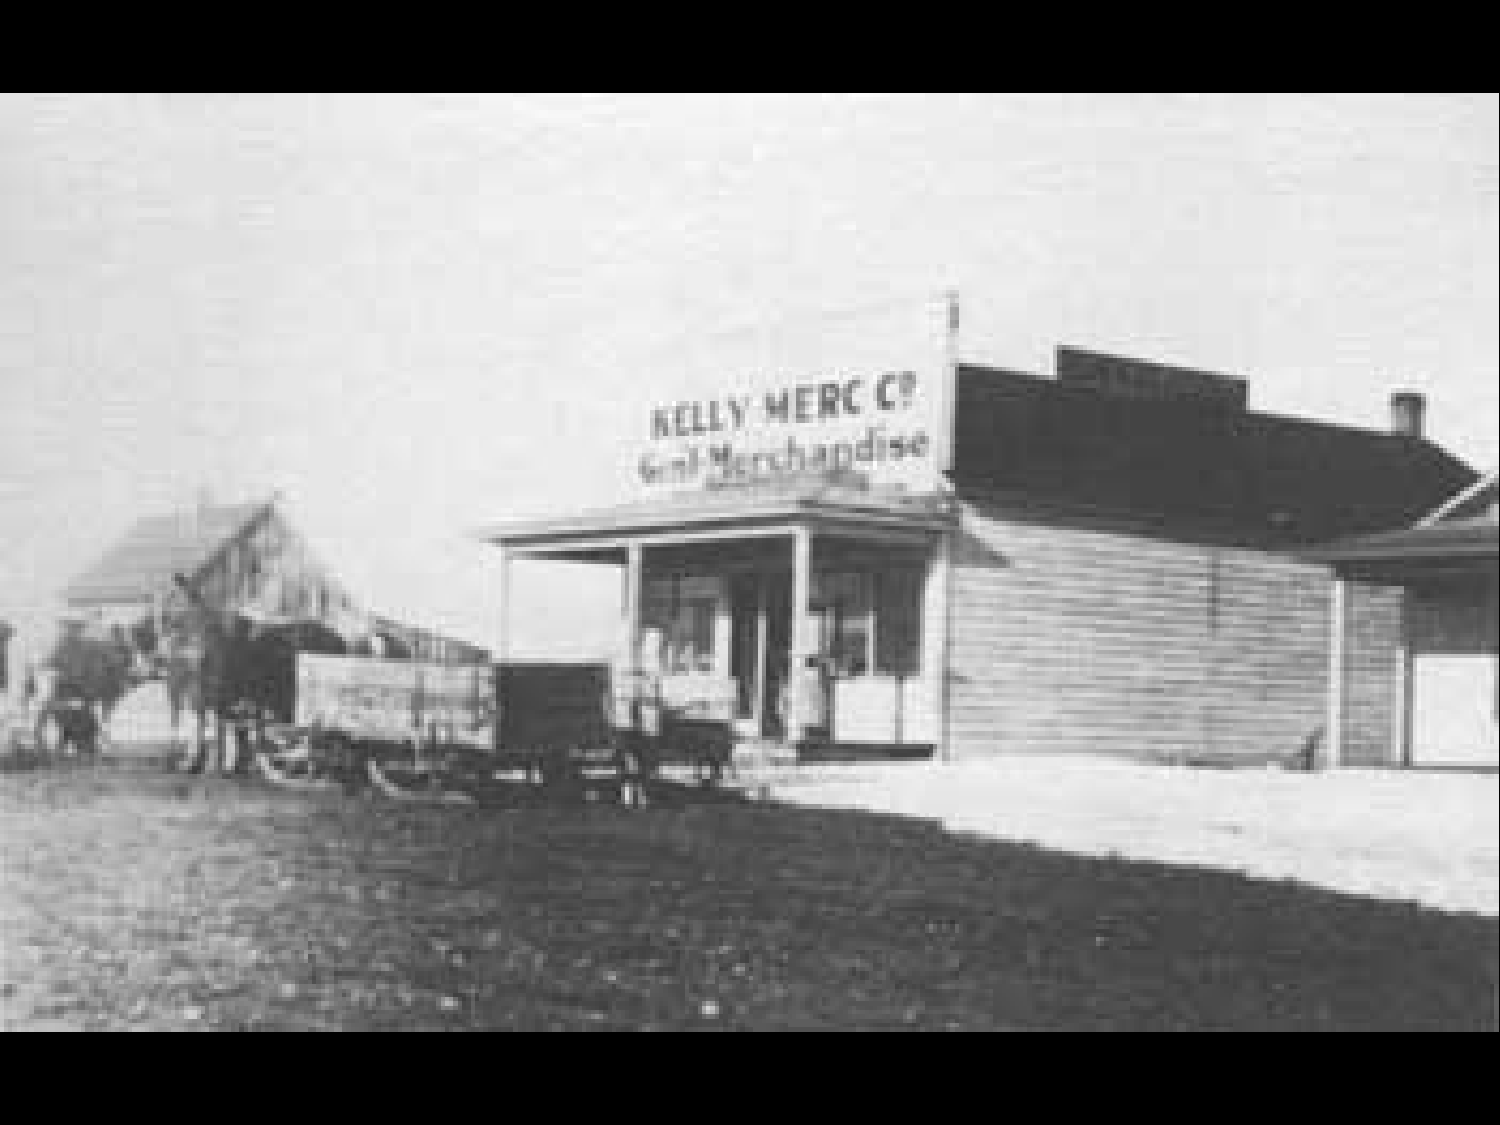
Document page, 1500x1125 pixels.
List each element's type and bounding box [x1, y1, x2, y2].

picture [0, 93, 1499, 1032]
